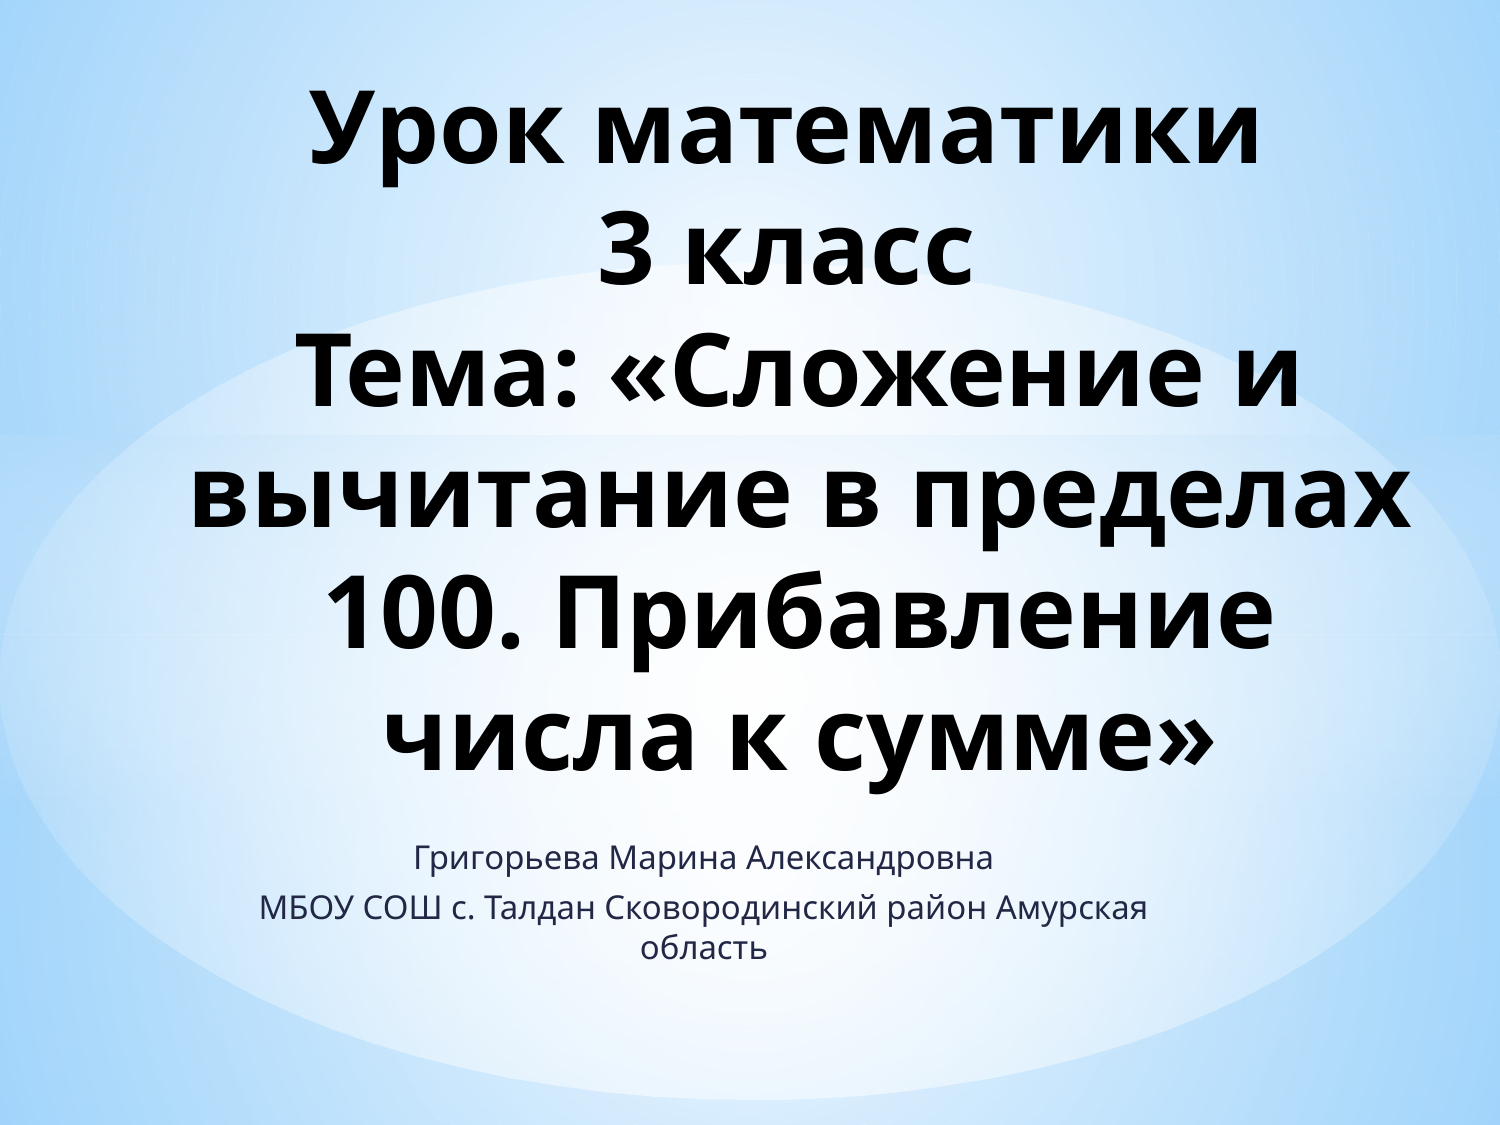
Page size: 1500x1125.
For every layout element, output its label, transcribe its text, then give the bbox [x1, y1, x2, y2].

title Урок математики 3 класс Тема: «Сложение и вычитание в пределах 100. Прибавление числа к сумме» [134, 54, 1436, 808]
subtitle Григорьева Марина Александровна МБОУ СОШ с. Талдан Сковородинский район Амурская область [241, 828, 1167, 974]
